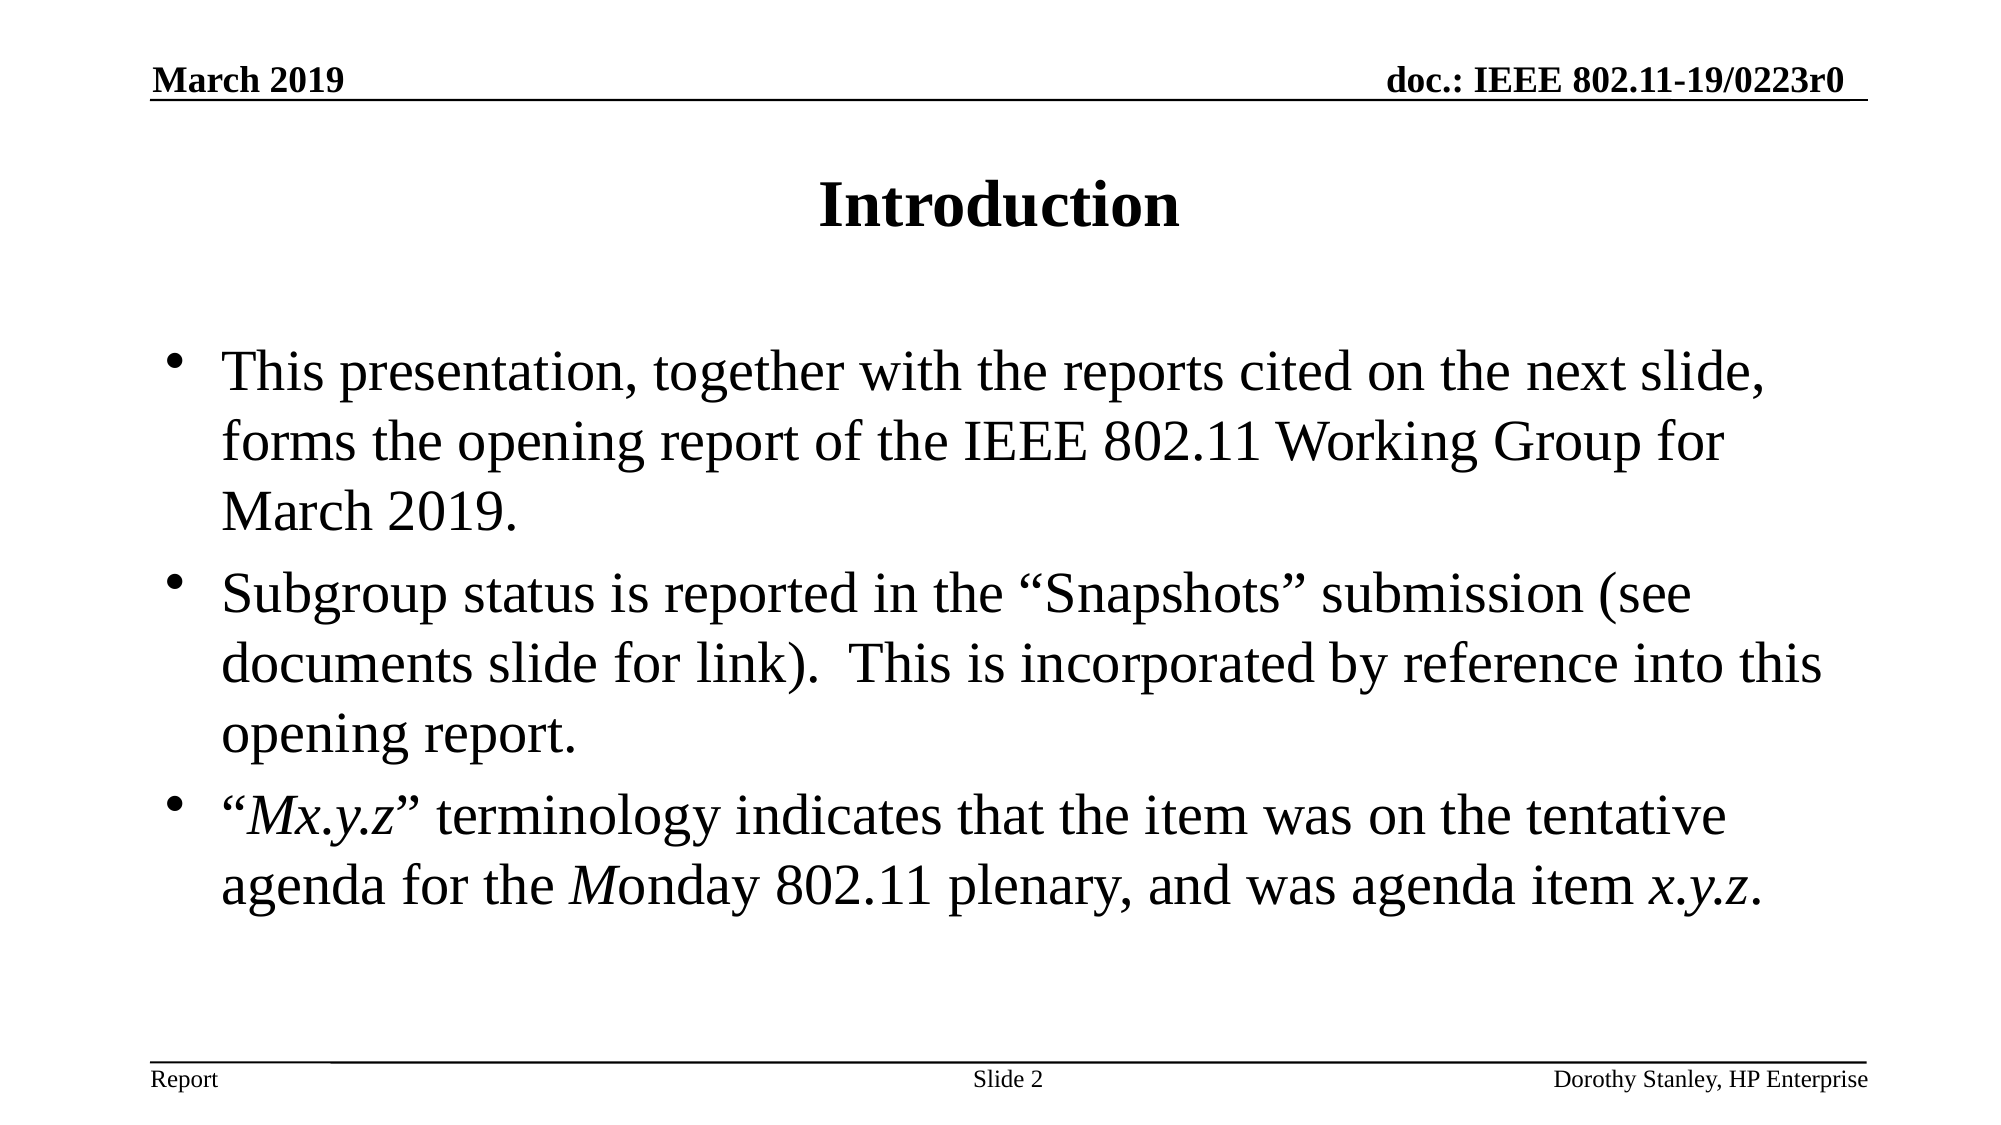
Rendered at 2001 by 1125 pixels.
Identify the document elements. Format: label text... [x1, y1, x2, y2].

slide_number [152, 54, 406, 101]
footer Dorothy Stanley, HP Enterprise [1512, 1061, 1869, 1093]
title Introduction [150, 112, 1850, 288]
list This presentation, together with the reports cited on the next slide, forms the opening report of the IEEE 802.11 Working Group for March 2019. Subgroup status is reported in the “Snapshots” submission (see documents slide for link). This is incorporated by reference into this opening report. “Mx.y.z” terminology indicates that the item was on the tentative agenda for the Monday 802.11 plenary, and was agenda item x.y.z. [150, 324, 1850, 1000]
slide_number Slide 2 [964, 1061, 1053, 1093]
